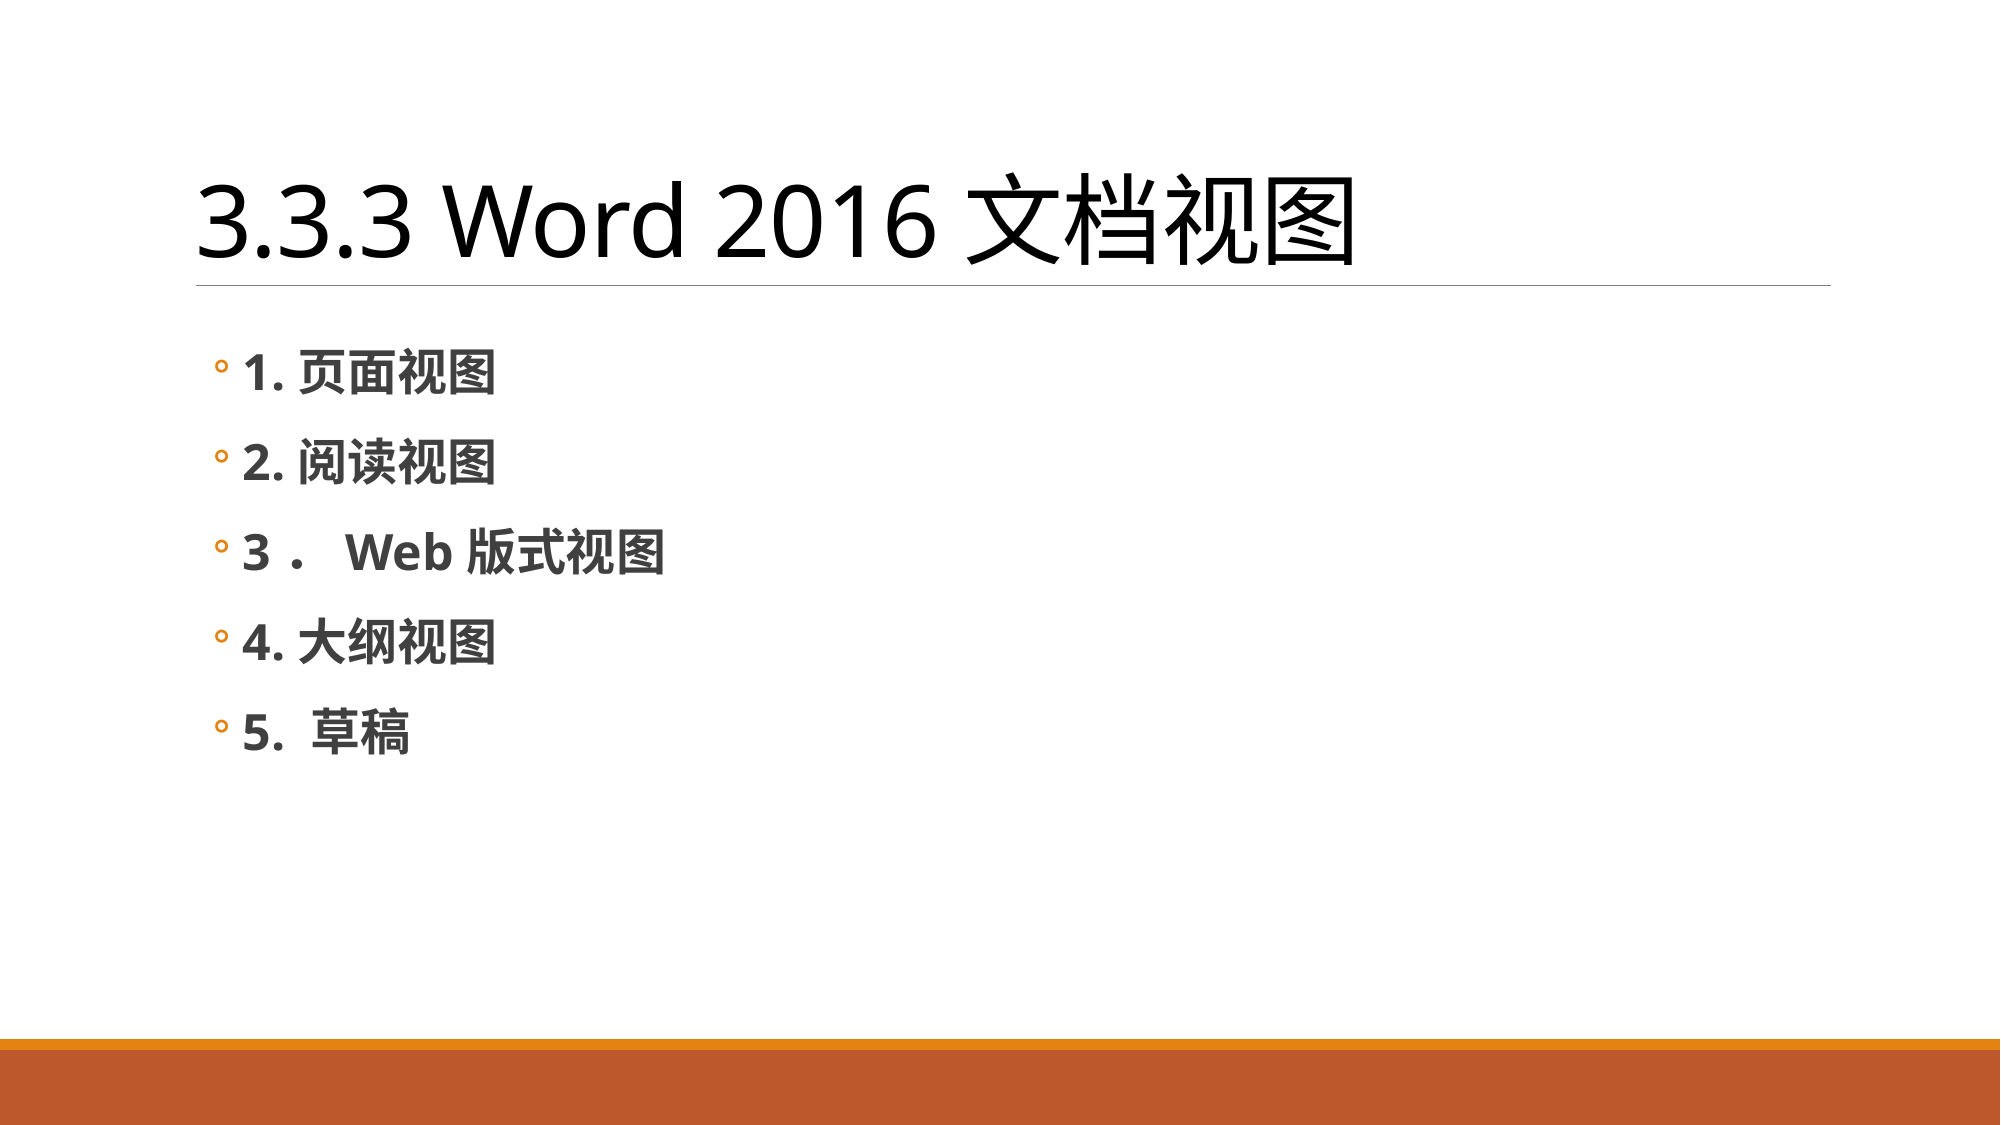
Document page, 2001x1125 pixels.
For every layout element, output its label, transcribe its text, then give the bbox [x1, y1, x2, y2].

title 3.3.3 Word 2016文档视图 [180, 47, 1830, 285]
list 1.页面视图 2.阅读视图 3．Web版式视图 4.大纲视图 5. 草稿 [180, 302, 1830, 963]
